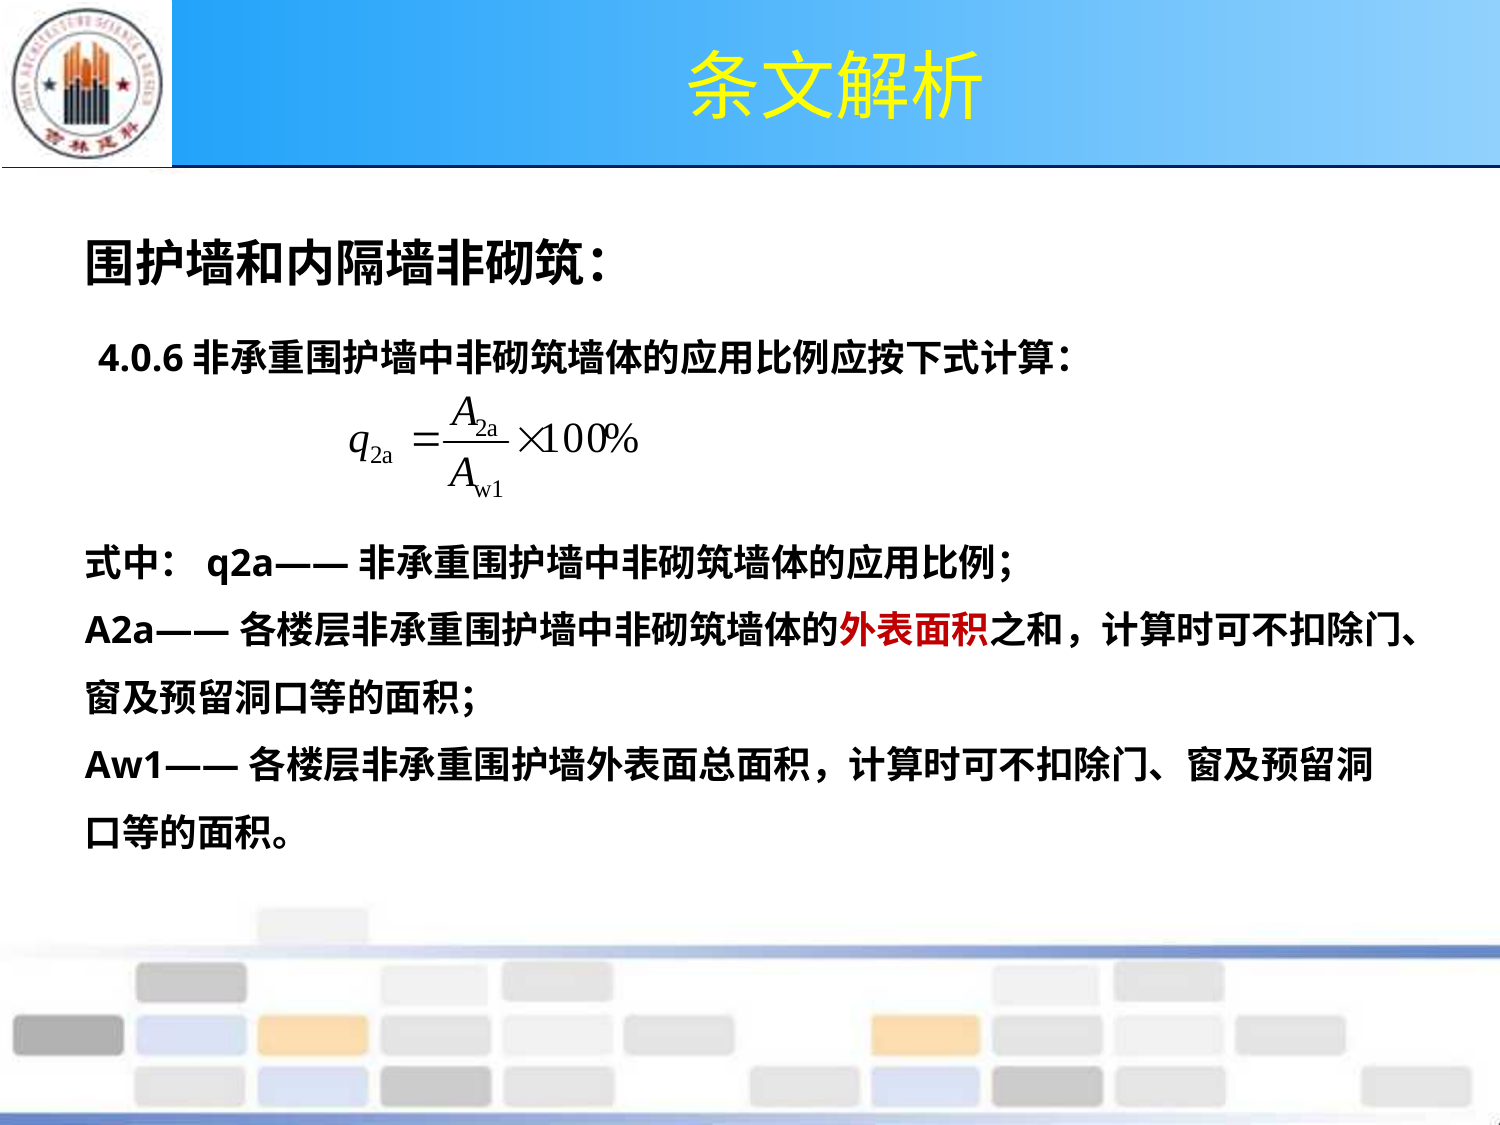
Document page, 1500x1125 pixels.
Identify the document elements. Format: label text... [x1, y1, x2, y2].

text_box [341, 384, 646, 507]
text_box 围护墙和内隔墙非砌筑： 4.0.6非承重围护墙中非砌筑墙体的应用比例应按下式计算： 式中：q2a——非承重围护墙中非砌筑墙体的应用比例； A2a——各楼层非承重围护墙中非砌筑墙体的外表面积之和，计算时可不扣除门、窗及预留洞口等的面积； Aw1——各楼层非承重围护墙外表面总面积，计算时可不扣除门、窗及预留洞口等的面积。 [70, 193, 1424, 861]
picture [0, 0, 1500, 1125]
text_box 条文解析 [171, 0, 1500, 165]
